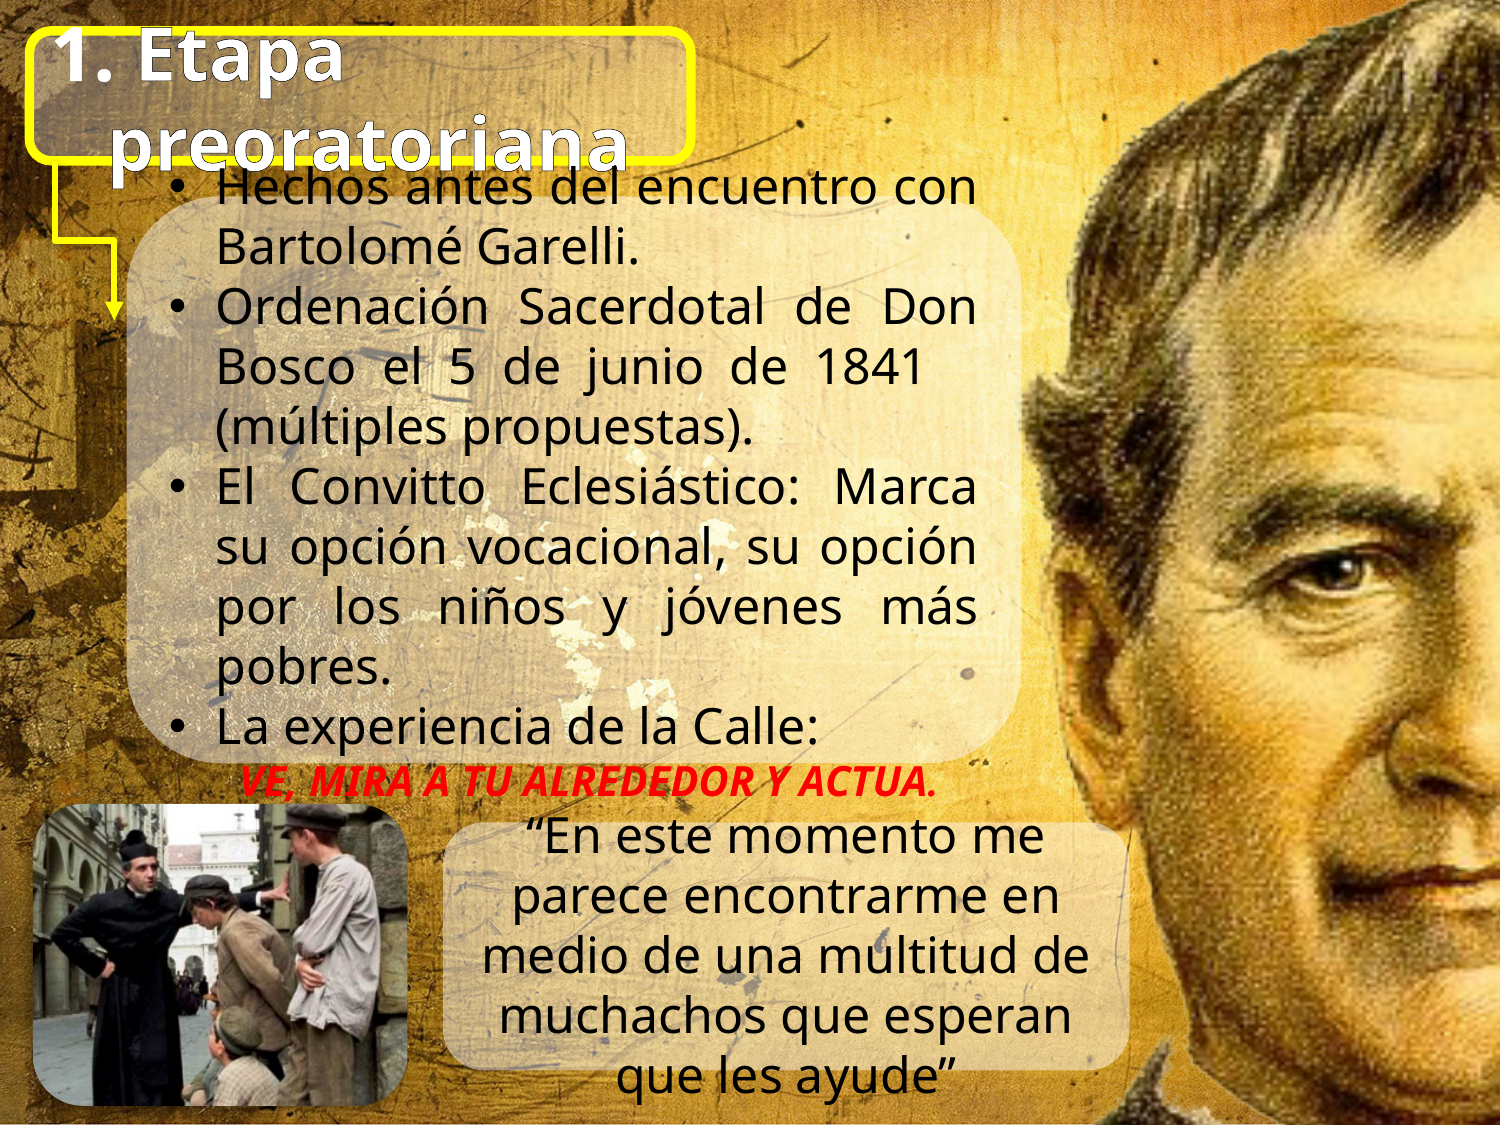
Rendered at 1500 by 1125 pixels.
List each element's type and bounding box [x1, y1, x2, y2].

text_box [32, 803, 1131, 1107]
text_box [0, 0, 1500, 1125]
text_box [54, 160, 1023, 764]
